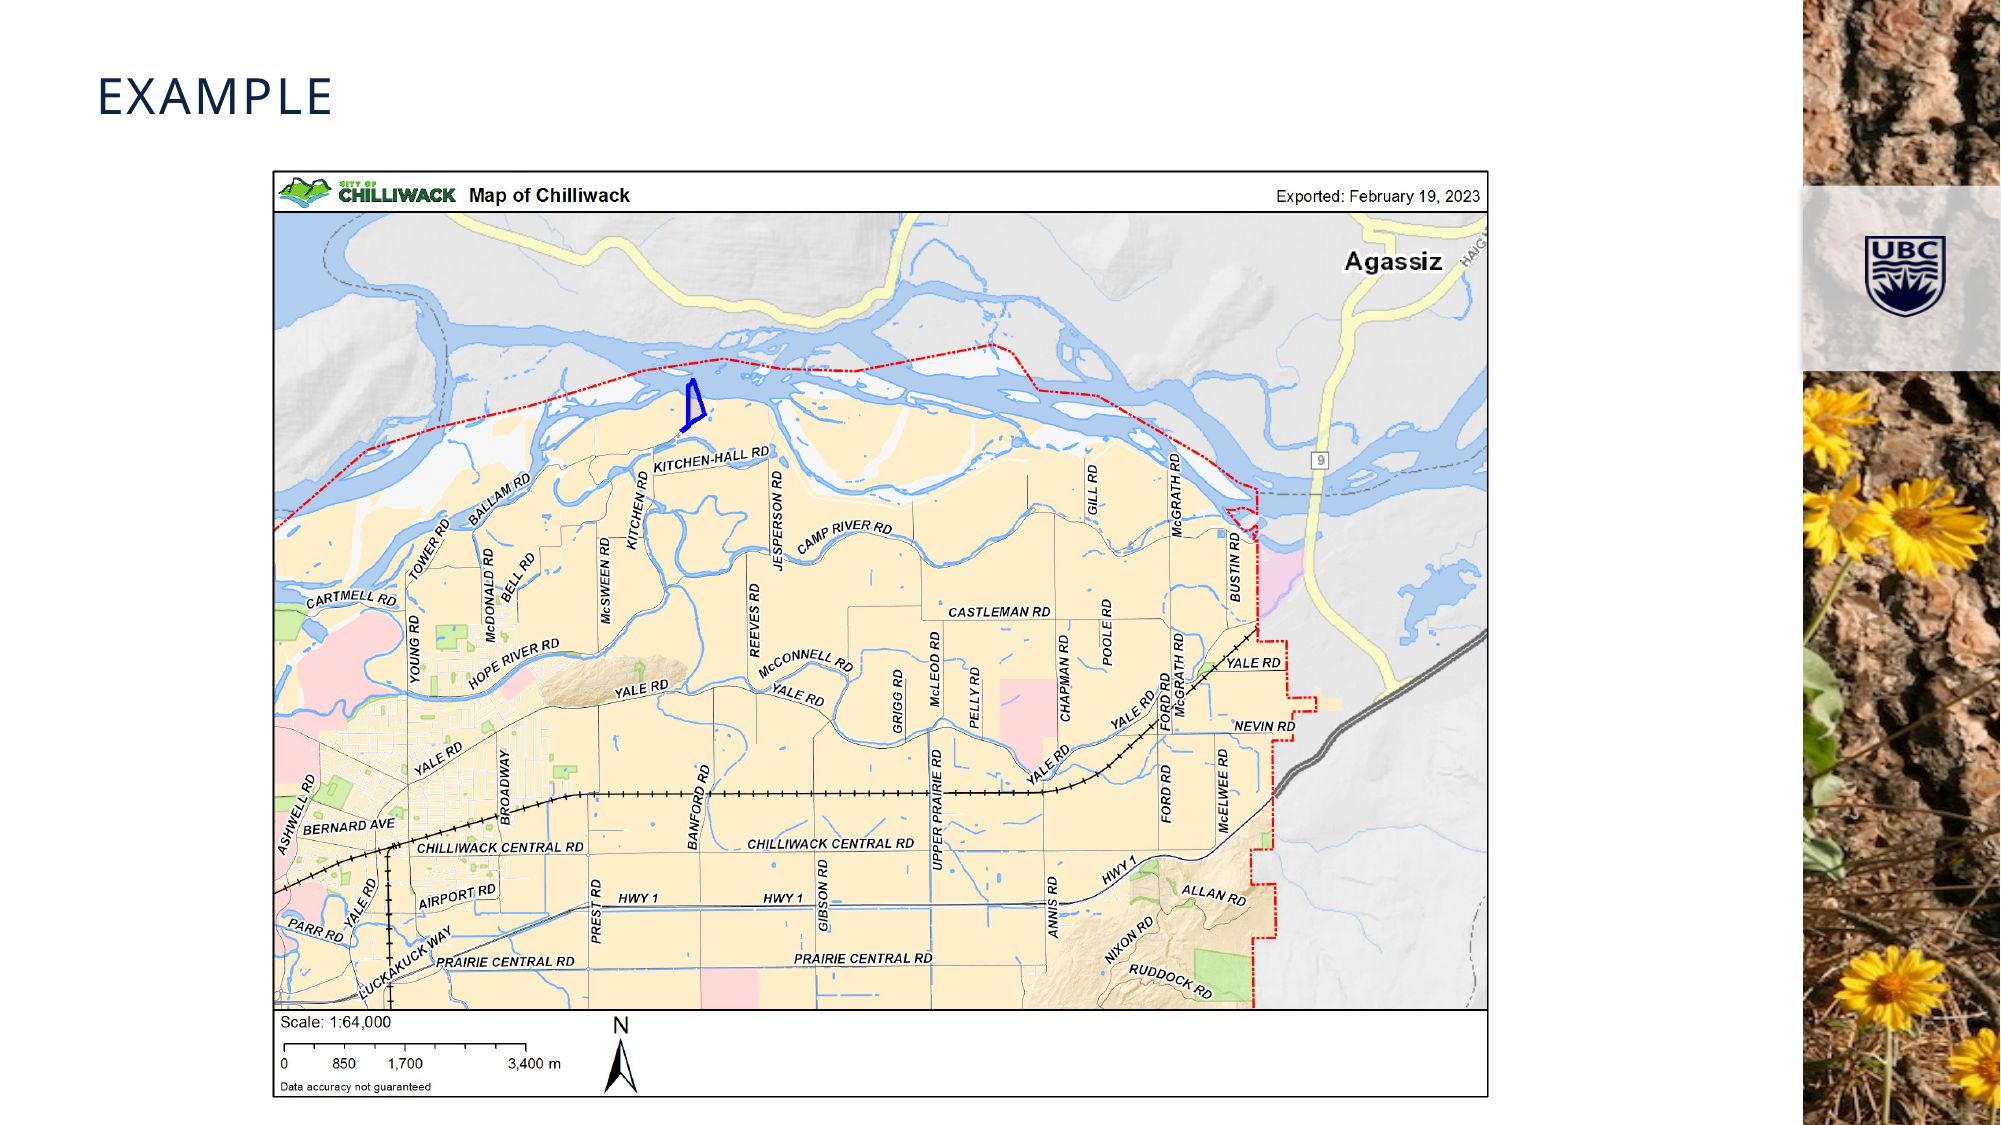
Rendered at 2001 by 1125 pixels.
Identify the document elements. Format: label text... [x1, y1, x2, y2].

picture [1803, 372, 2000, 1125]
picture [243, 142, 1516, 1125]
picture [1803, 0, 2000, 185]
list example [96, 51, 1772, 154]
picture [1865, 236, 1946, 318]
